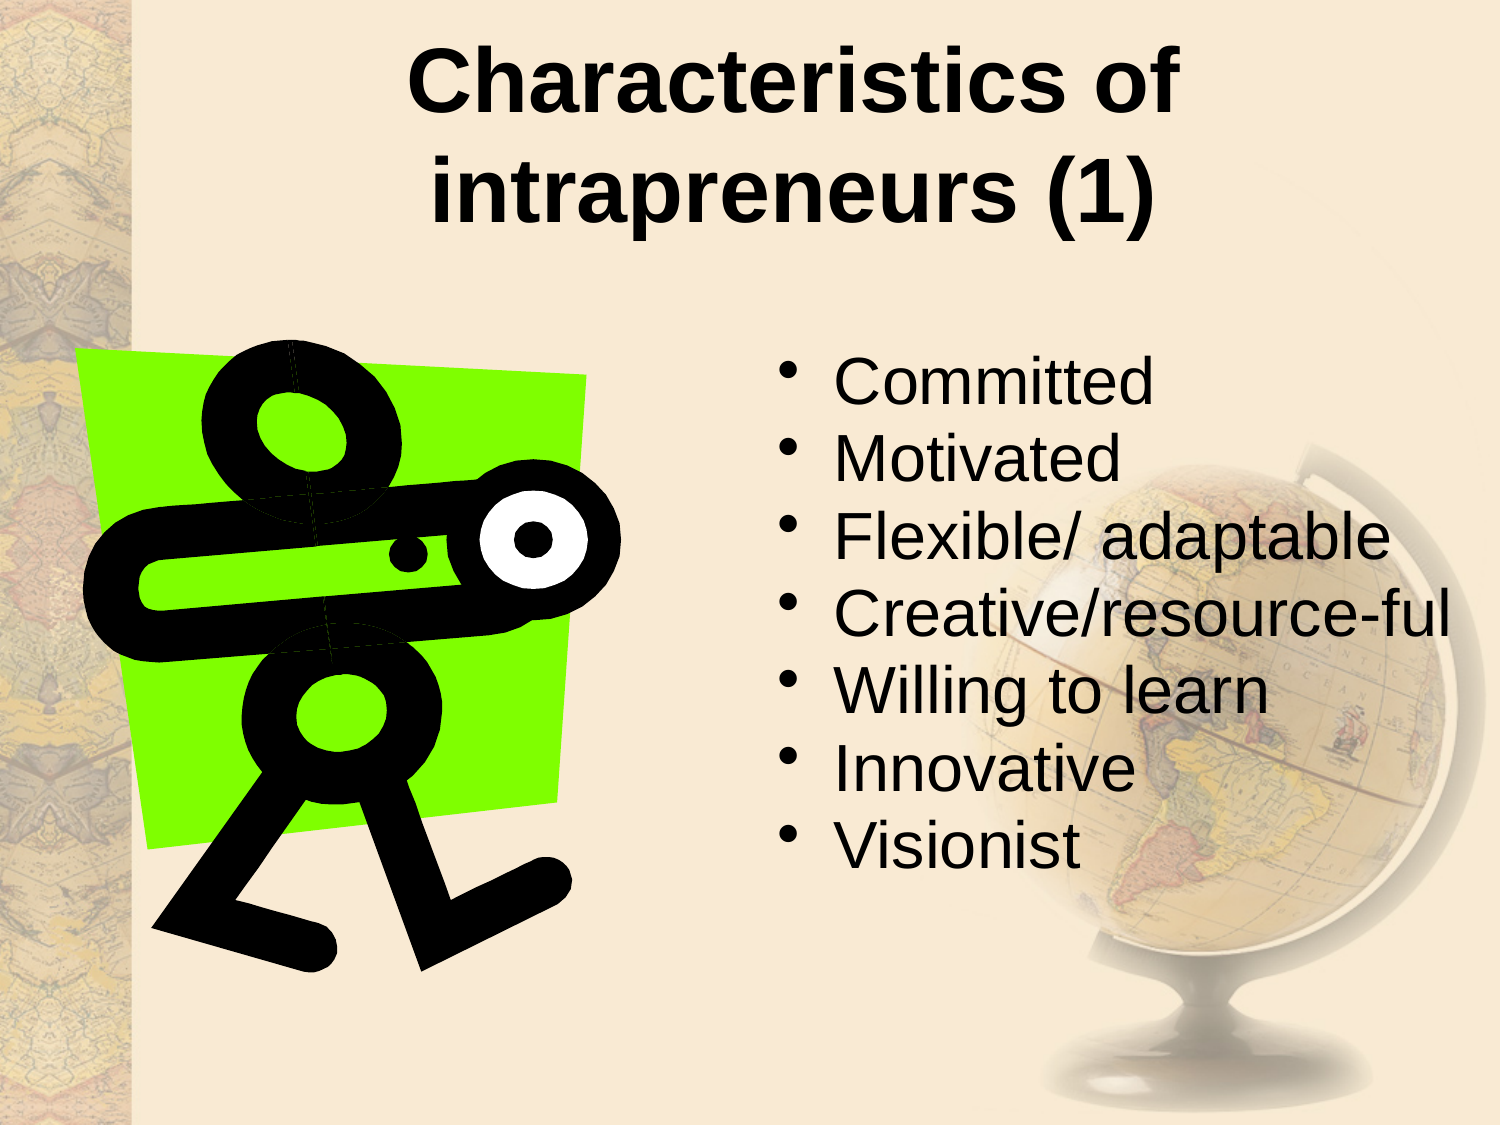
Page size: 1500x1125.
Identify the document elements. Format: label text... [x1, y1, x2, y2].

picture [0, 0, 1500, 1125]
title Characteristics of intrapreneurs (1) [125, 37, 1463, 225]
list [74, 339, 622, 973]
list Committed Motivated Flexible/ adaptable Creative/resource-ful Willing to learn Innovative Visionist [762, 262, 1500, 1125]
